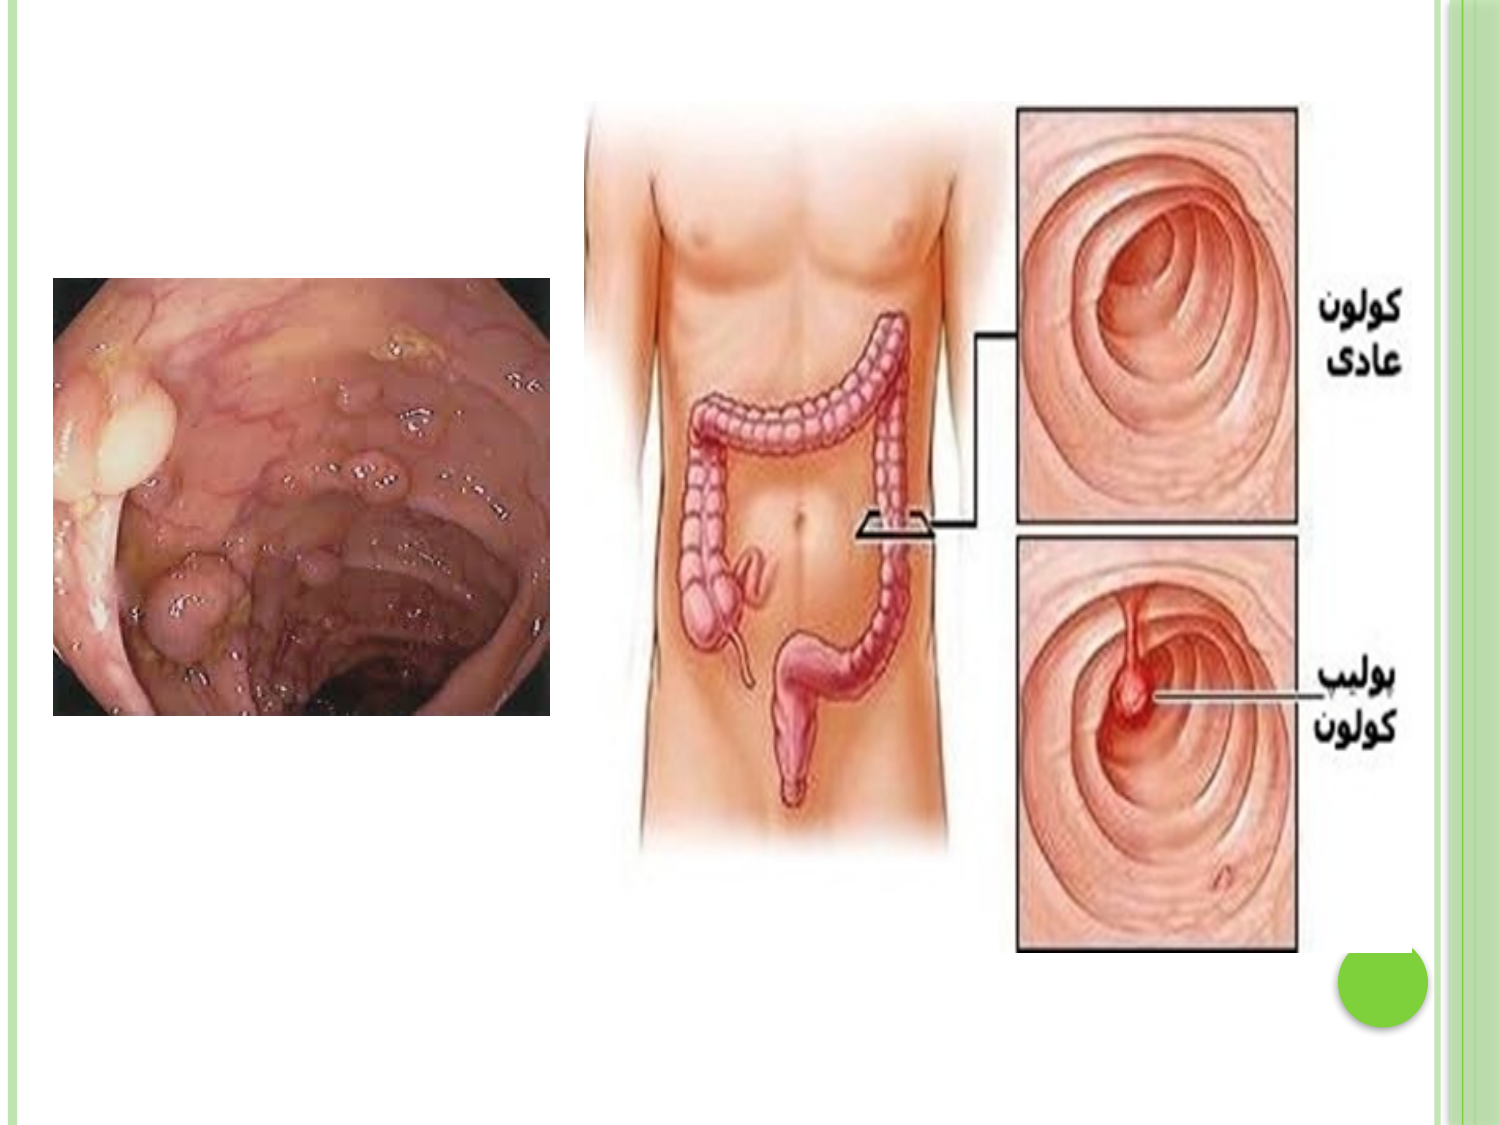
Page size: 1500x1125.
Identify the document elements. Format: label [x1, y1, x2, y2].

list [52, 278, 550, 717]
picture [584, 101, 1412, 953]
